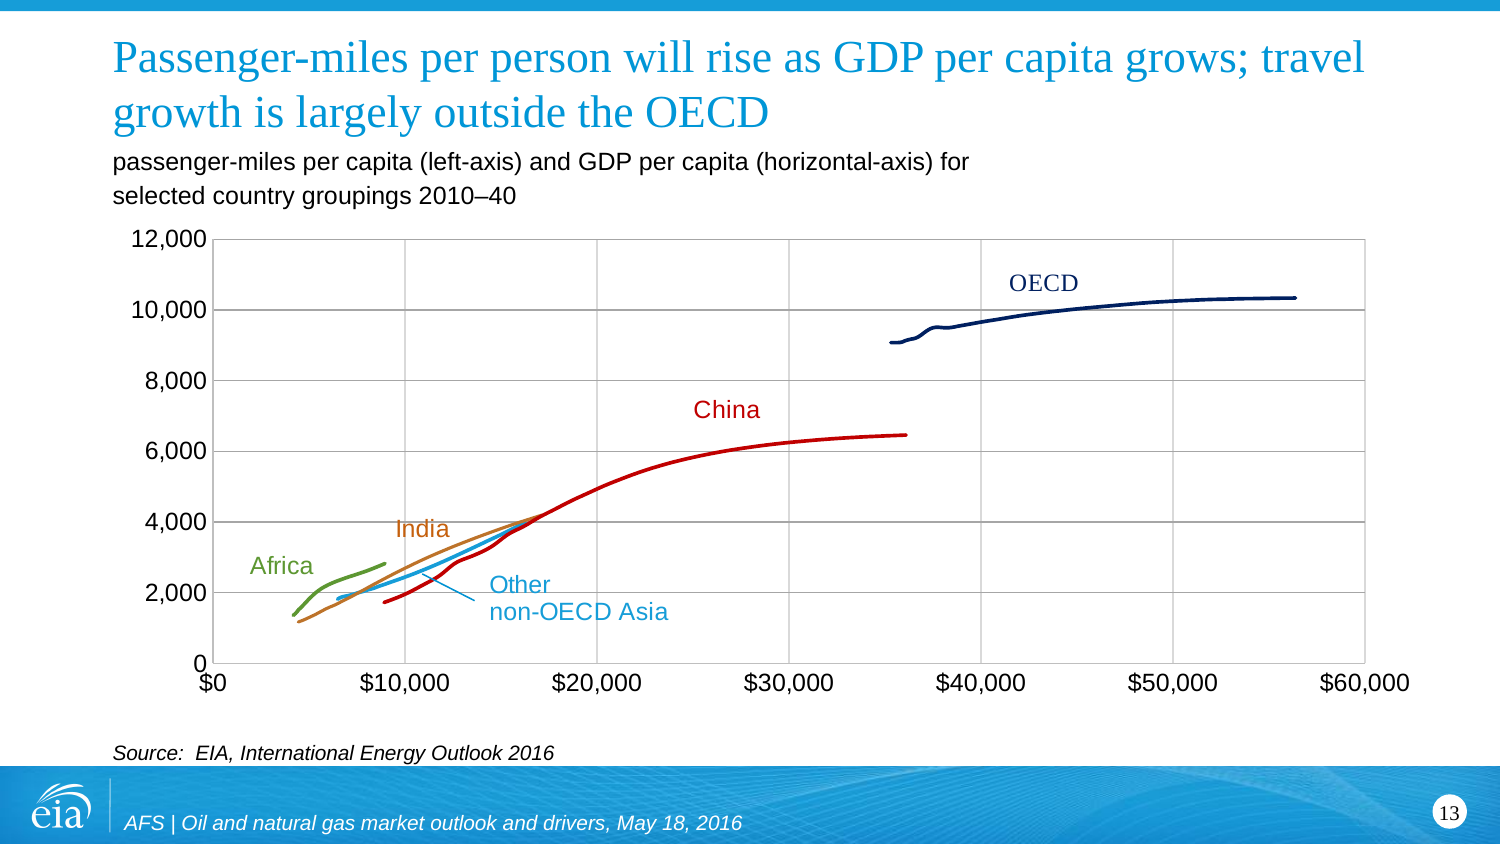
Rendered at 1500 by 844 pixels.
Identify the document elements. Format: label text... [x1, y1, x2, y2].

chart [112, 214, 1426, 721]
picture [0, 766, 1500, 844]
title Passenger-miles per person will rise as GDP per capita grows; travel growth is largely outside the OECD [112, 11, 1425, 137]
list passenger-miles per capita (left-axis) and GDP per capita (horizontal-axis) for selected country groupings 2010–40 [112, 142, 1275, 211]
slide_number 13 [1418, 789, 1481, 835]
footer AFS | Oil and natural gas market outlook and drivers, May 18, 2016 [109, 786, 828, 835]
list Source: EIA, International Energy Outlook 2016 [112, 731, 1425, 766]
